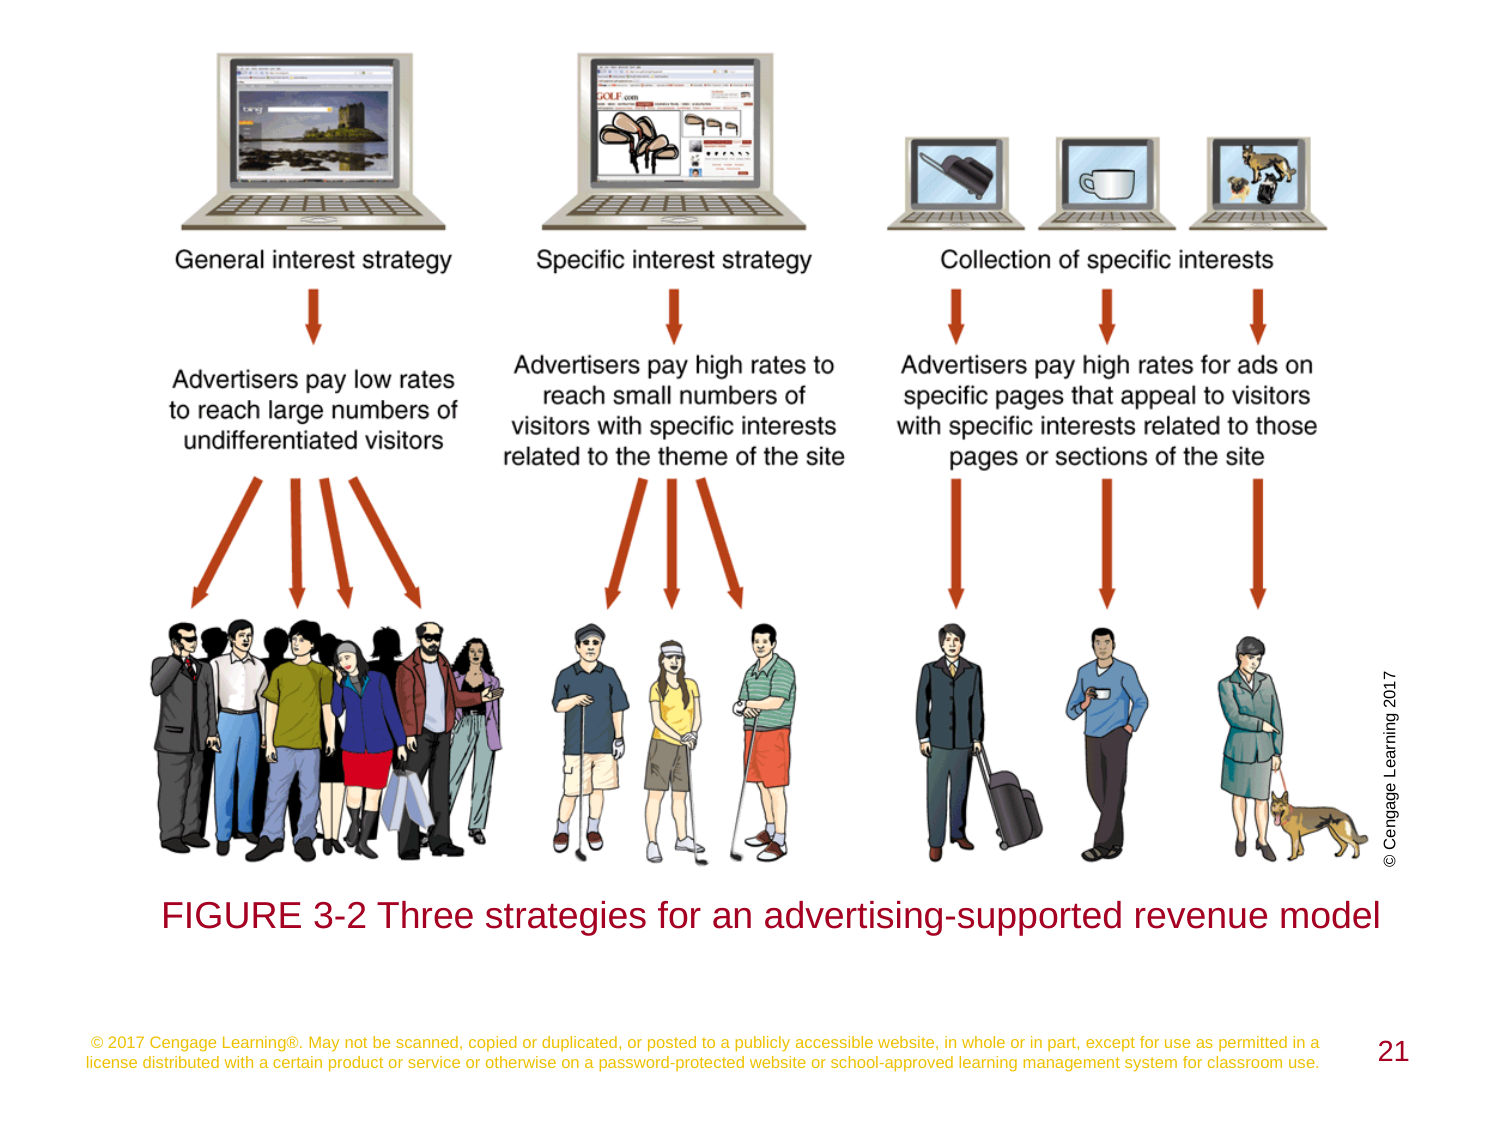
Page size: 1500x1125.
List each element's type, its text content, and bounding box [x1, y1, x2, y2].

text_box © Cengage Learning 2017 [1371, 656, 1406, 882]
slide_number 21 [1074, 1024, 1426, 1103]
picture [146, 49, 1372, 870]
footer © 2017 Cengage Learning®. May not be scanned, copied or duplicated, or posted to a publicly accessible website, in whole or in part, except for use as permitted in a license distributed with a certain product or service or otherwise on a password-protected website or school-approved learning management system for classroom use. [62, 1024, 1074, 1103]
text_box FIGURE 3-2 Three strategies for an advertising-supported revenue model [146, 883, 1400, 944]
